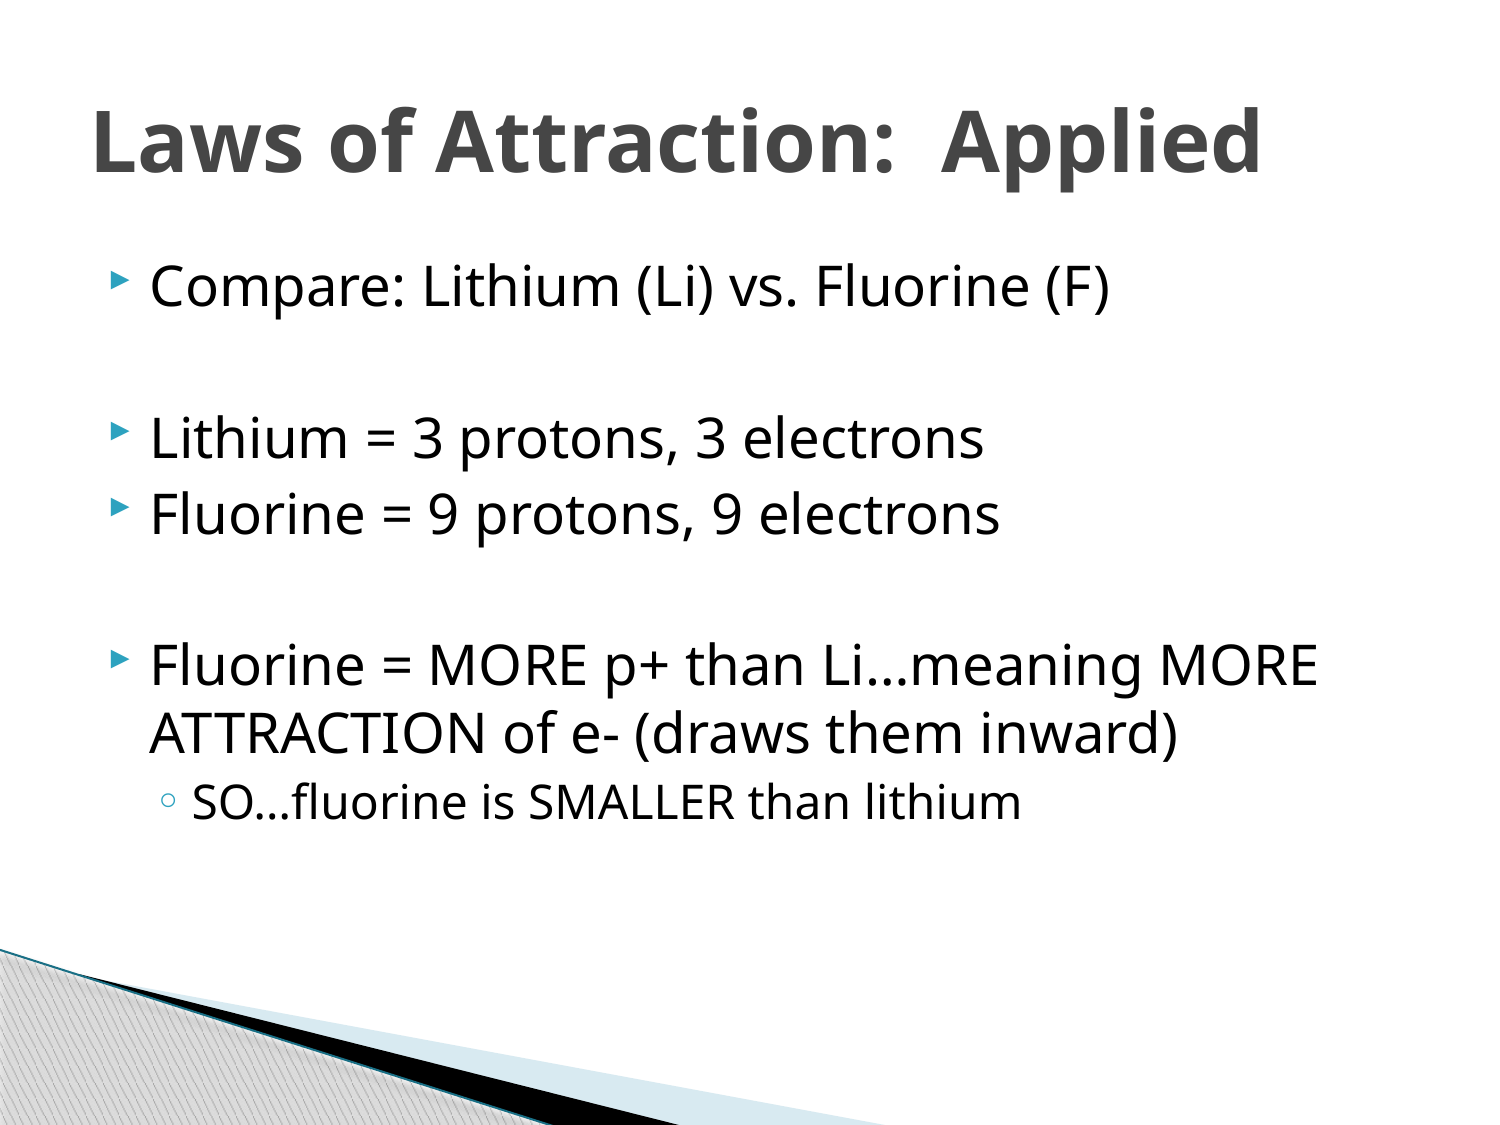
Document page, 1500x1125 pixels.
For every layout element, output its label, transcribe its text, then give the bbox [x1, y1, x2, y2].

list Compare: Lithium (Li) vs. Fluorine (F) Lithium = 3 protons, 3 electrons Fluorine = 9 protons, 9 electrons Fluorine = MORE p+ than Li…meaning MORE ATTRACTION of e- (draws them inward) SO…fluorine is SMALLER than lithium [75, 243, 1425, 986]
title Laws of Attraction: Applied [75, 45, 1425, 233]
